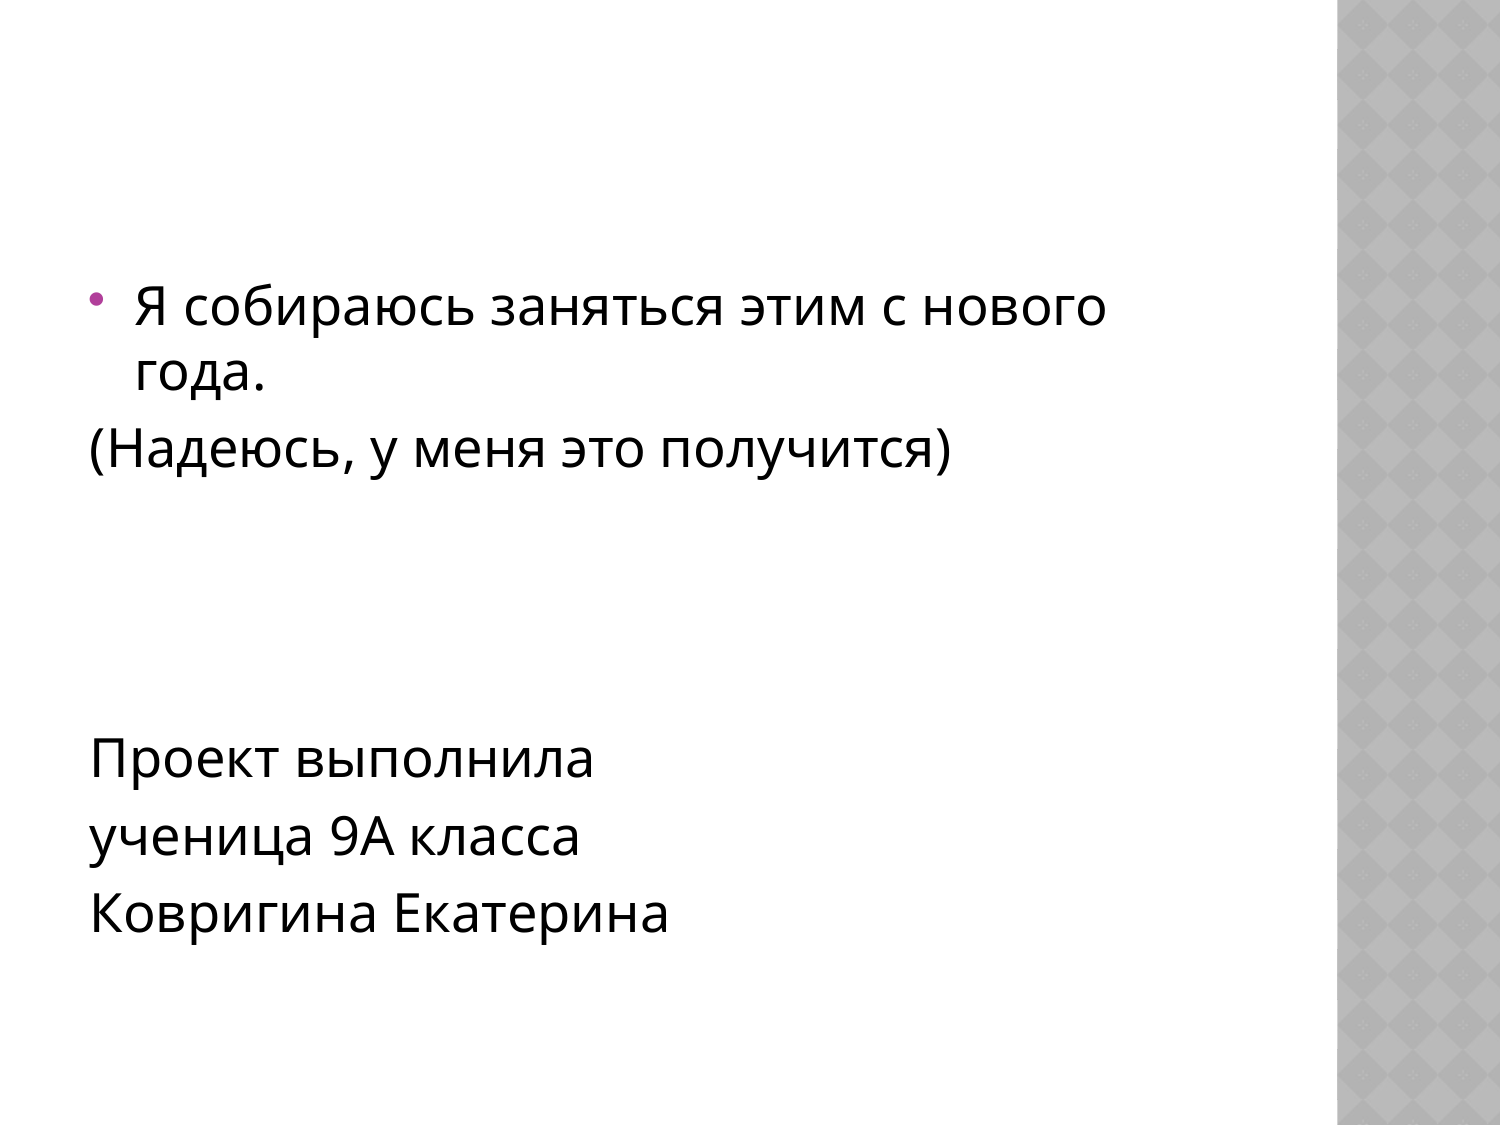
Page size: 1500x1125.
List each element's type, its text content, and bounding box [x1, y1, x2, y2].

list Я собираюсь заняться этим с нового года. (Надеюсь, у меня это получится) Проект выполнила ученица 9А класса Ковригина Екатерина [75, 264, 1263, 1059]
